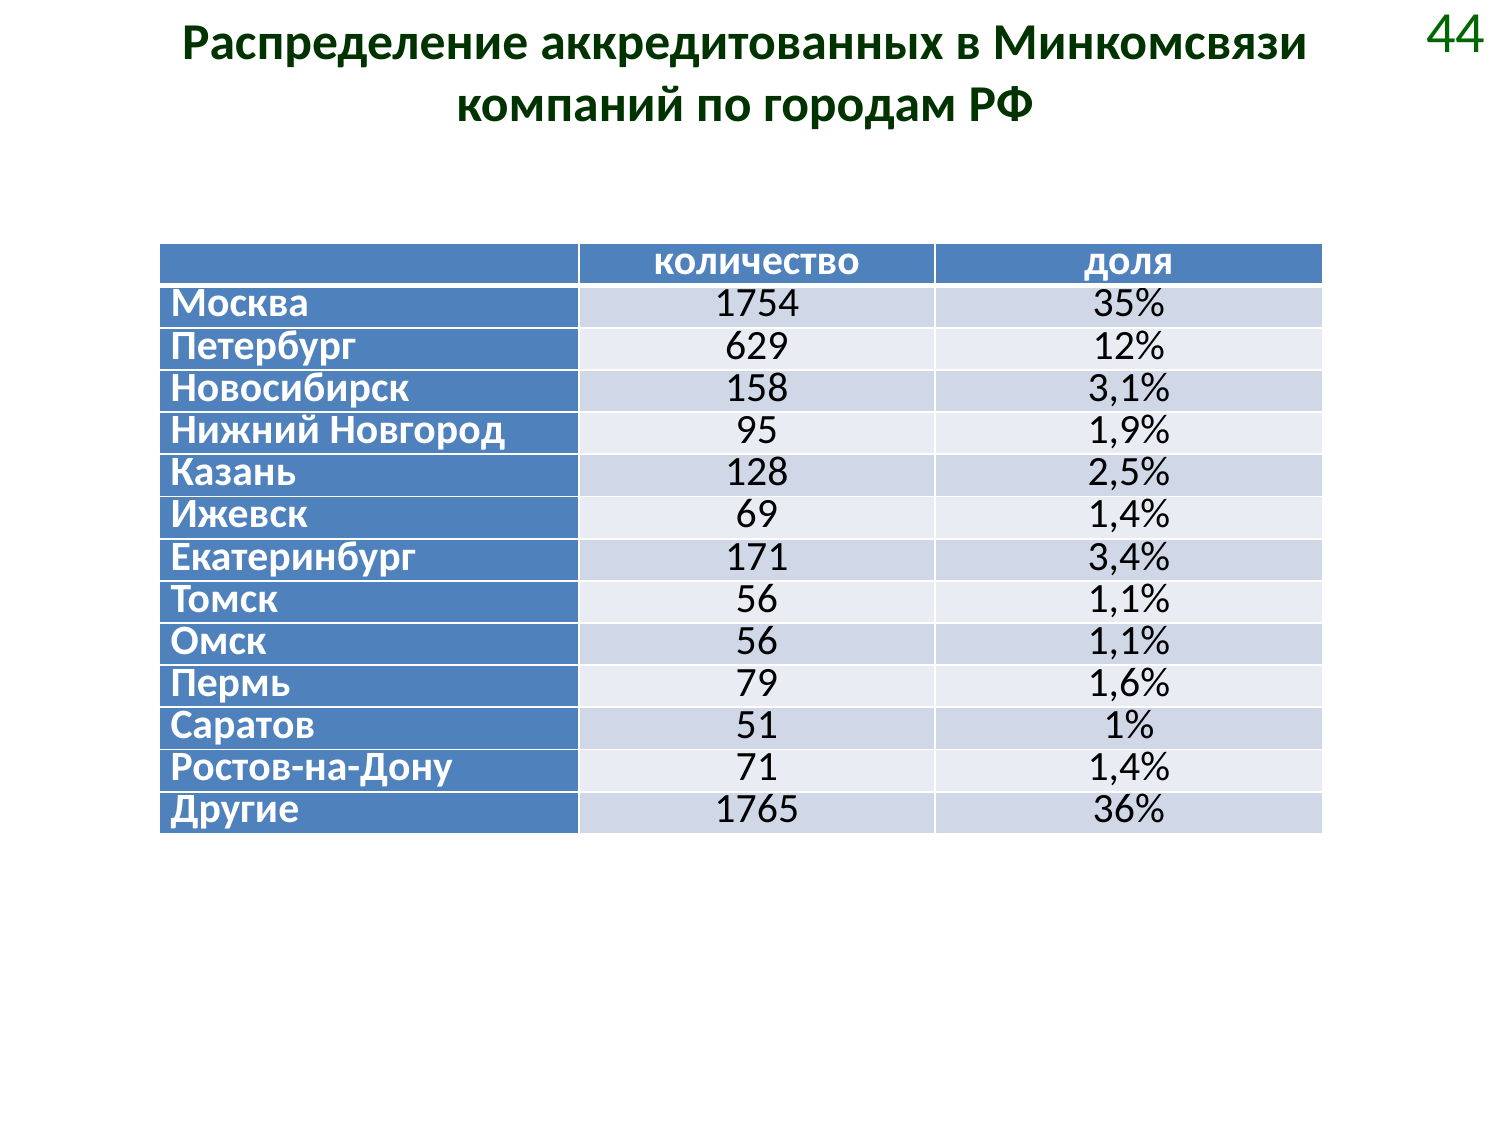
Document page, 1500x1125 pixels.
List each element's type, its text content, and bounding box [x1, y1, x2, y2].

table_cell 56 [580, 582, 934, 622]
table_cell 1,4% [936, 750, 1322, 791]
table_cell Ижевск [160, 497, 578, 538]
table_cell 69 [580, 497, 934, 538]
table_cell 95 [580, 413, 934, 453]
table_cell 1765 [580, 793, 934, 833]
table_cell Новосибирск [160, 371, 578, 411]
table_cell Саратов [160, 708, 578, 749]
table_header доля [936, 244, 1322, 283]
table_cell 158 [580, 371, 934, 411]
table_cell 2,5% [936, 455, 1322, 496]
table_cell Нижний Новгород [160, 413, 578, 453]
table_cell 128 [580, 455, 934, 496]
table_cell 1754 [580, 288, 934, 327]
table_cell Казань [160, 455, 578, 496]
table_cell 1,6% [936, 666, 1322, 706]
table_cell Екатеринбург [160, 540, 578, 580]
table_cell 56 [580, 624, 934, 664]
table_header [160, 244, 578, 283]
table_cell 35% [936, 288, 1322, 327]
table_cell 3,4% [936, 540, 1322, 580]
table_cell 1% [936, 708, 1322, 749]
table_cell 12% [936, 329, 1322, 369]
table_cell 71 [580, 750, 934, 791]
table_cell Петербург [160, 329, 578, 369]
table_header количество [580, 244, 934, 283]
table_cell Томск [160, 582, 578, 622]
table_cell Москва [160, 288, 578, 327]
table_cell 1,1% [936, 624, 1322, 664]
table_cell 1,1% [936, 582, 1322, 622]
table_cell 3,1% [936, 371, 1322, 411]
table_cell 171 [580, 540, 934, 580]
table_cell 1,4% [936, 497, 1322, 538]
table_cell 1,9% [936, 413, 1322, 453]
table_cell 629 [580, 329, 934, 369]
table_cell Ростов-на-Дону [160, 750, 578, 791]
table_cell Омск [160, 624, 578, 664]
table_cell 79 [580, 666, 934, 706]
title Распределение аккредитованных в Минкомсвязи компаний по городам РФ [70, 0, 1421, 141]
slide_number 44 [1347, 0, 1500, 59]
table_cell 51 [580, 708, 934, 749]
table_cell Пермь [160, 666, 578, 706]
table_cell 36% [936, 793, 1322, 833]
table_cell Другие [160, 793, 578, 833]
